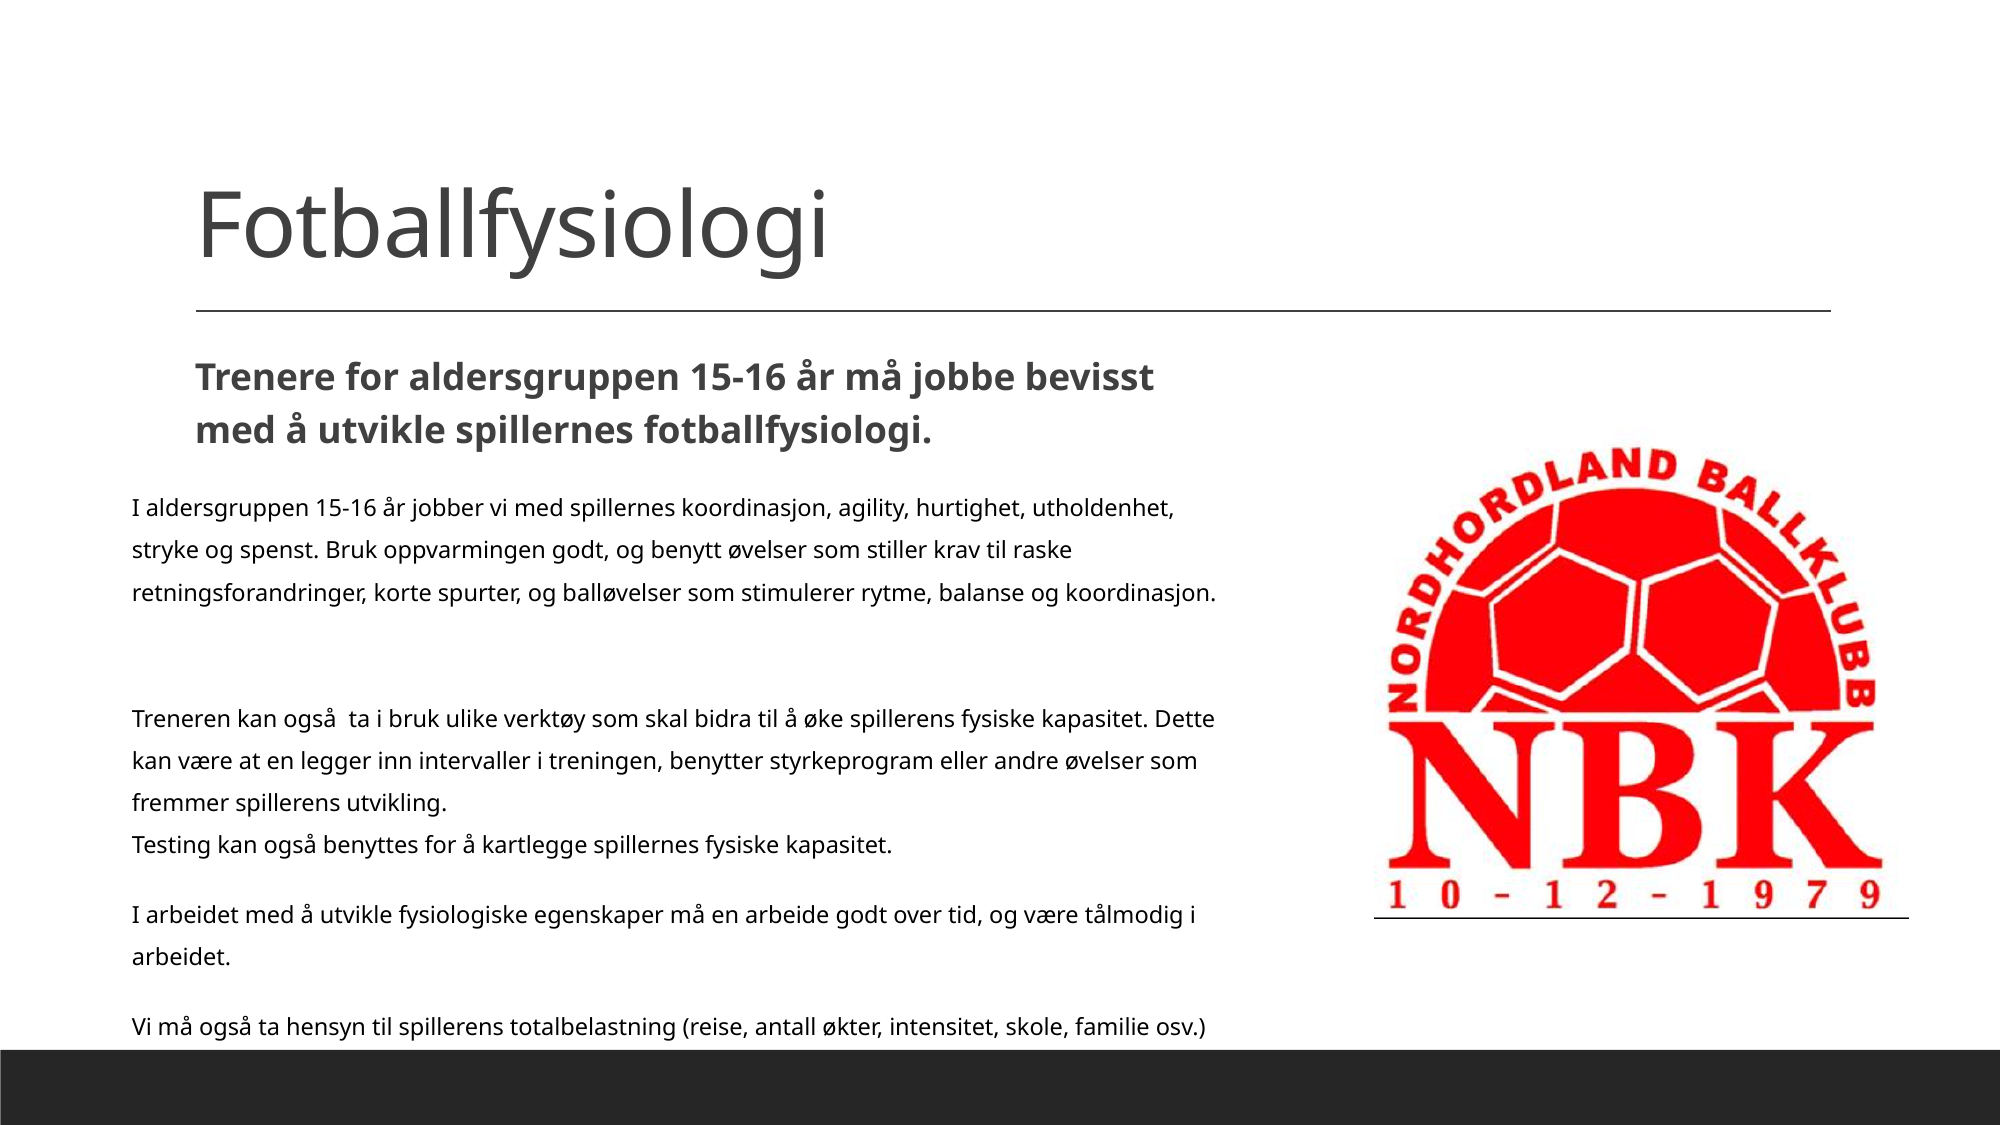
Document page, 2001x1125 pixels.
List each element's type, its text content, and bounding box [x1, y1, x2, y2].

text_box Trenere for aldersgruppen 15-16 år må jobbe bevisst med å utvikle spillernes fotballfysiologi. [179, 337, 1200, 460]
picture [1353, 402, 1916, 962]
list I aldersgruppen 15-16 år jobber vi med spillernes koordinasjon, agility, hurtighet, utholdenhet, stryke og spenst. Bruk oppvarmingen godt, og benytt øvelser som stiller krav til raske retningsforandringer, korte spurter, og balløvelser som stimulerer rytme, balanse og koordinasjon. Treneren kan også ta i bruk ulike verktøy som skal bidra til å øke spillerens fysiske kapasitet. Dette kan være at en legger inn intervaller i treningen, benytter styrkeprogram eller andre øvelser som fremmer spillerens utvikling. Testing kan også benyttes for å kartlegge spillernes fysiske kapasitet. I arbeidet med å utvikle fysiologiske egenskaper må en arbeide godt over tid, og være tålmodig i arbeidet. Vi må også ta hensyn til spillerens totalbelastning (reise, antall økter, intensitet, skole, familie osv.) [116, 471, 1217, 1062]
title Fotballfysiologi [180, 47, 1830, 285]
